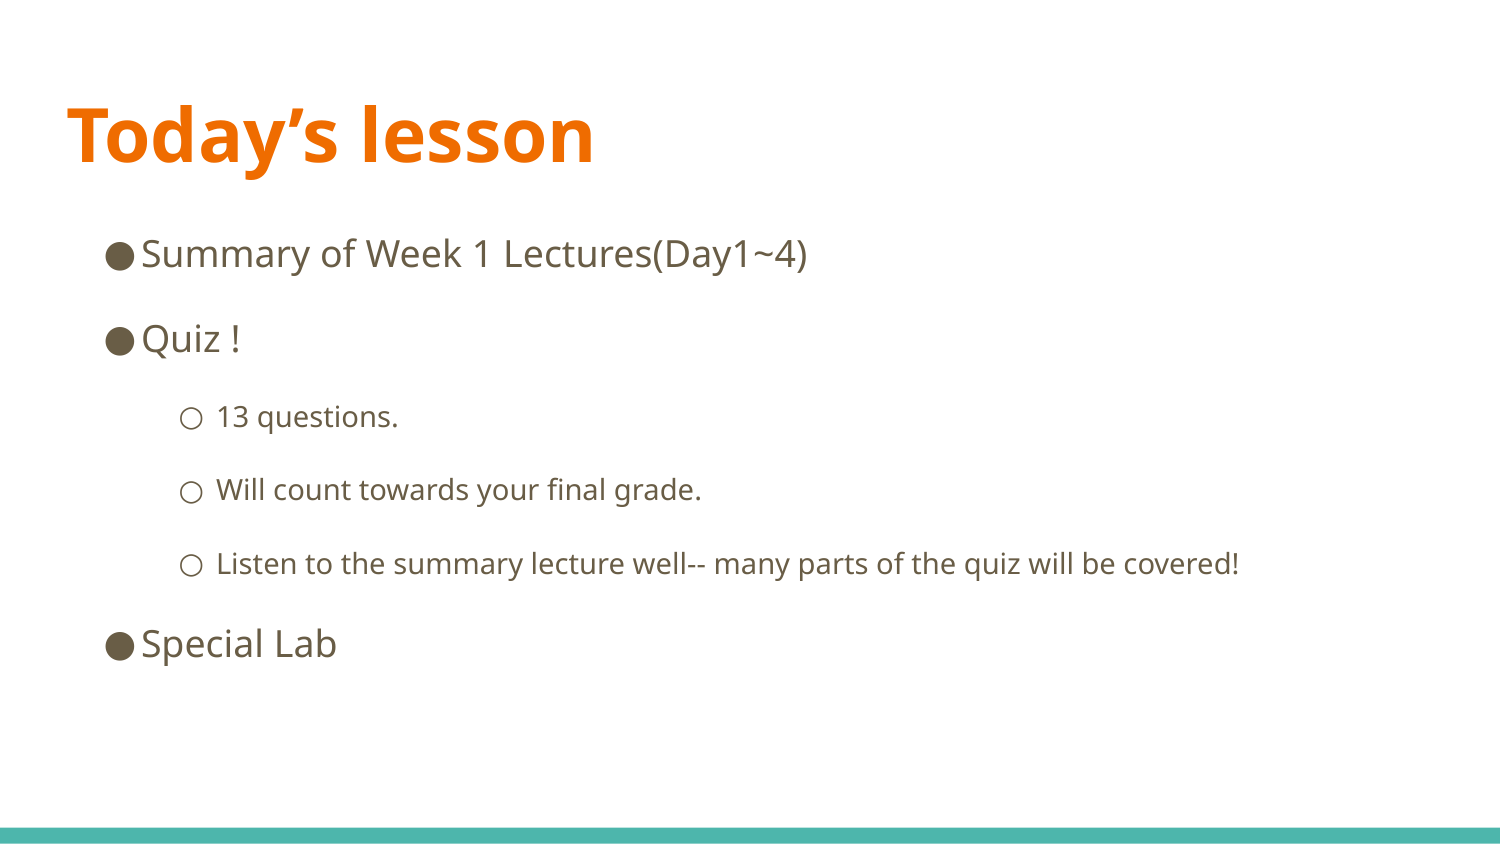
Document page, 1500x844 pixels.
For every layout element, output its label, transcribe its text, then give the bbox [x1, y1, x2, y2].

list Summary of Week 1 Lectures(Day1~4) Quiz ! 13 questions. Will count towards your final grade. Listen to the summary lecture well-- many parts of the quiz will be covered! Special Lab [51, 207, 1449, 750]
title Today’s lesson [51, 72, 1449, 189]
